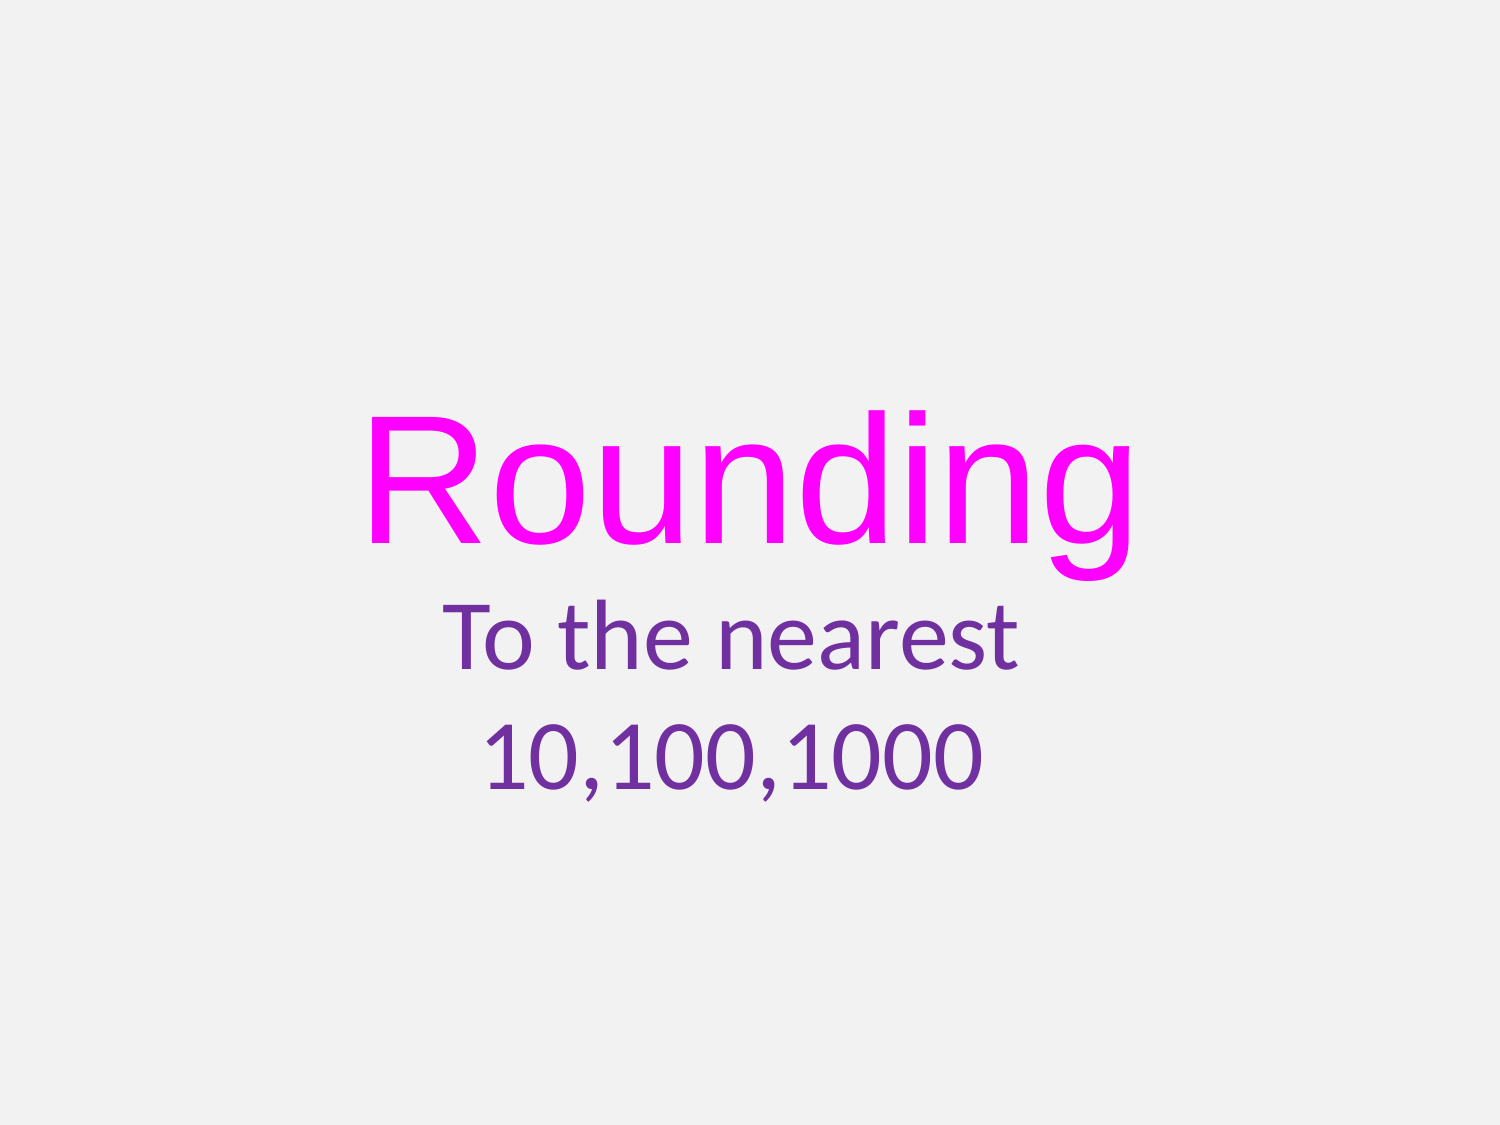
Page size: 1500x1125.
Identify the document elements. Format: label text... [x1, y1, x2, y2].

title Rounding [112, 349, 1388, 591]
subtitle To the nearest 10,100,1000 [206, 562, 1257, 850]
